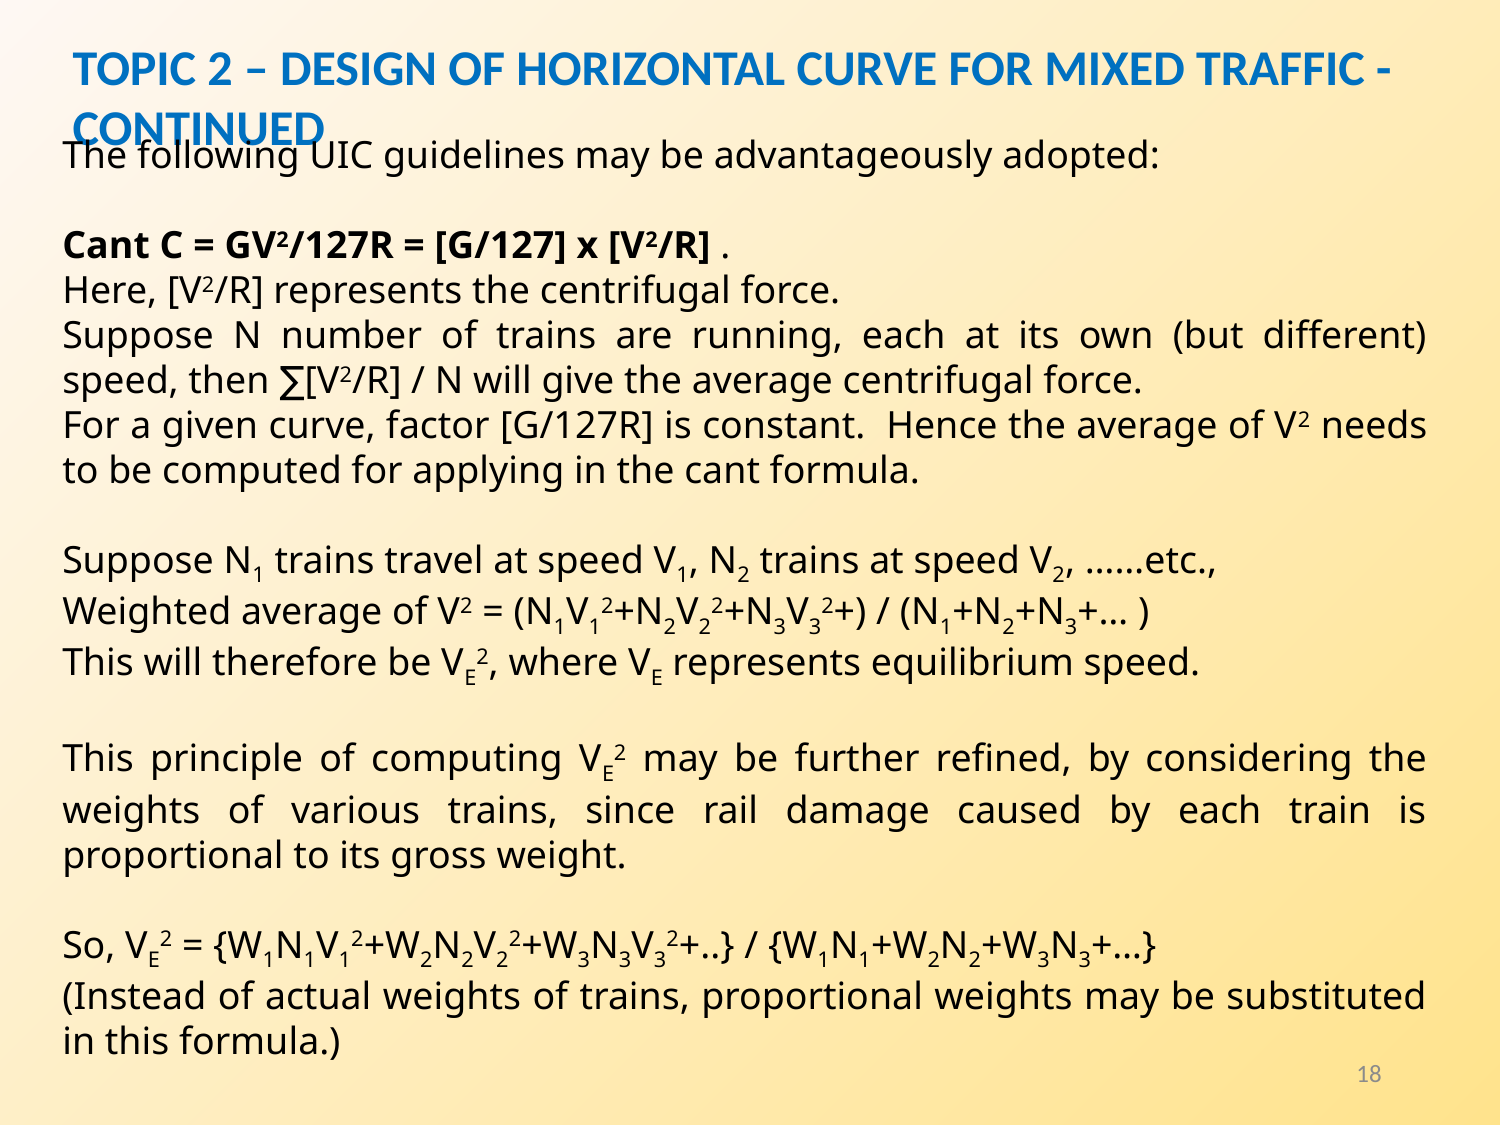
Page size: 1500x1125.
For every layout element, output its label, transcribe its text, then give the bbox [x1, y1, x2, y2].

text_box Topic 2 – Design of horizontal curve for mixed traffic - continued [57, 27, 1432, 123]
slide_number 18 [1059, 1042, 1397, 1103]
text_box The following UIC guidelines may be advantageously adopted: Cant C = GV2/127R = [G/127] x [V2/R] . Here, [V2/R] represents the centrifugal force. Suppose N number of trains are running, each at its own (but different) speed, then ∑[V2/R] / N will give the average centrifugal force. For a given curve, factor [G/127R] is constant. Hence the average of V2 needs to be computed for applying in the cant formula. Suppose N1 trains travel at speed V1, N2 trains at speed V2, ……etc., Weighted average of V2 = (N1V12+N2V22+N3V32+) / (N1+N2+N3+… ) This will therefore be VE2, where VE represents equilibrium speed. This principle of computing VE2 may be further refined, by considering the weights of various trains, since rail damage caused by each train is proportional to its gross weight. So, VE2 = {W1N1V12+W2N2V22+W3N3V32+..} / {W1N1+W2N2+W3N3+…} (Instead of actual weights of trains, proportional weights may be substituted in this formula.) [47, 123, 1443, 1115]
